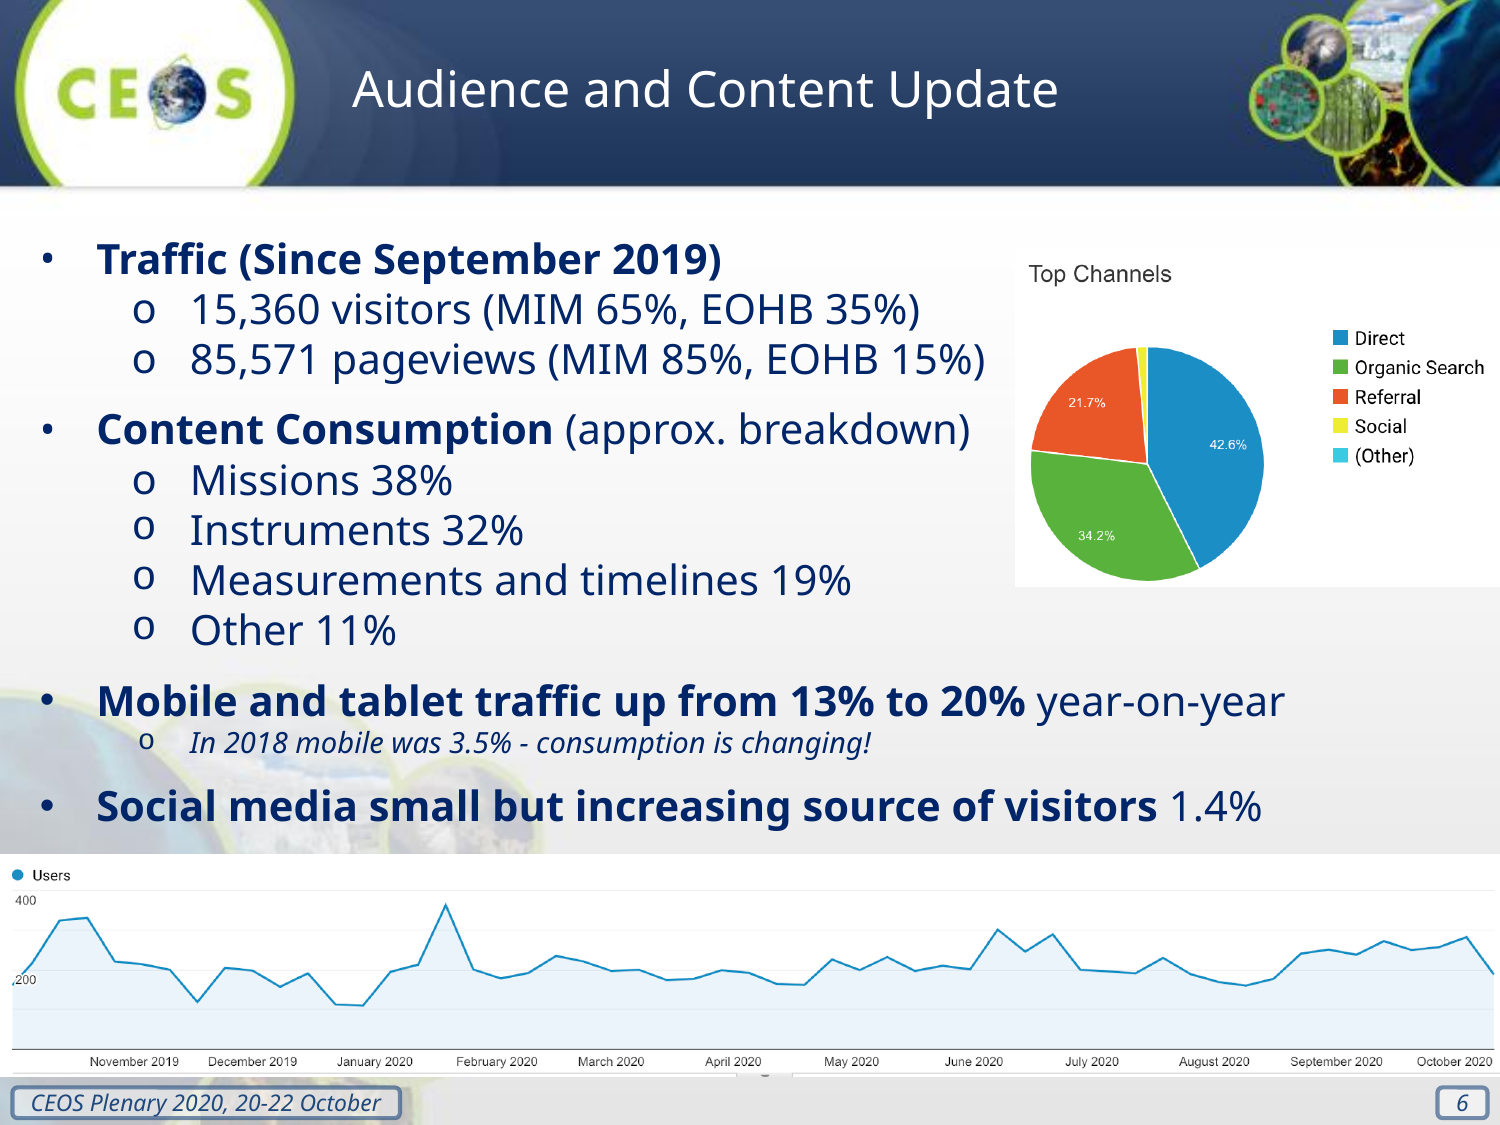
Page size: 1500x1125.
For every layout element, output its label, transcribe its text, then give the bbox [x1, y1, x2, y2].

list Audience and Content Update [337, 50, 1150, 138]
picture [0, 0, 1500, 1125]
slide_number ‹#› [1435, 1085, 1490, 1121]
list Traffic (Since September 2019) 15,360 visitors (MIM 65%, EOHB 35%) 85,571 pageviews (MIM 85%, EOHB 15%) Content Consumption (approx. breakdown) Missions 38% Instruments 32% Measurements and timelines 19% Other 11% Mobile and tablet traffic up from 13% to 20% year-on-year In 2018 mobile was 3.5% - consumption is changing! Social media small but increasing source of visitors 1.4% [24, 224, 1394, 852]
